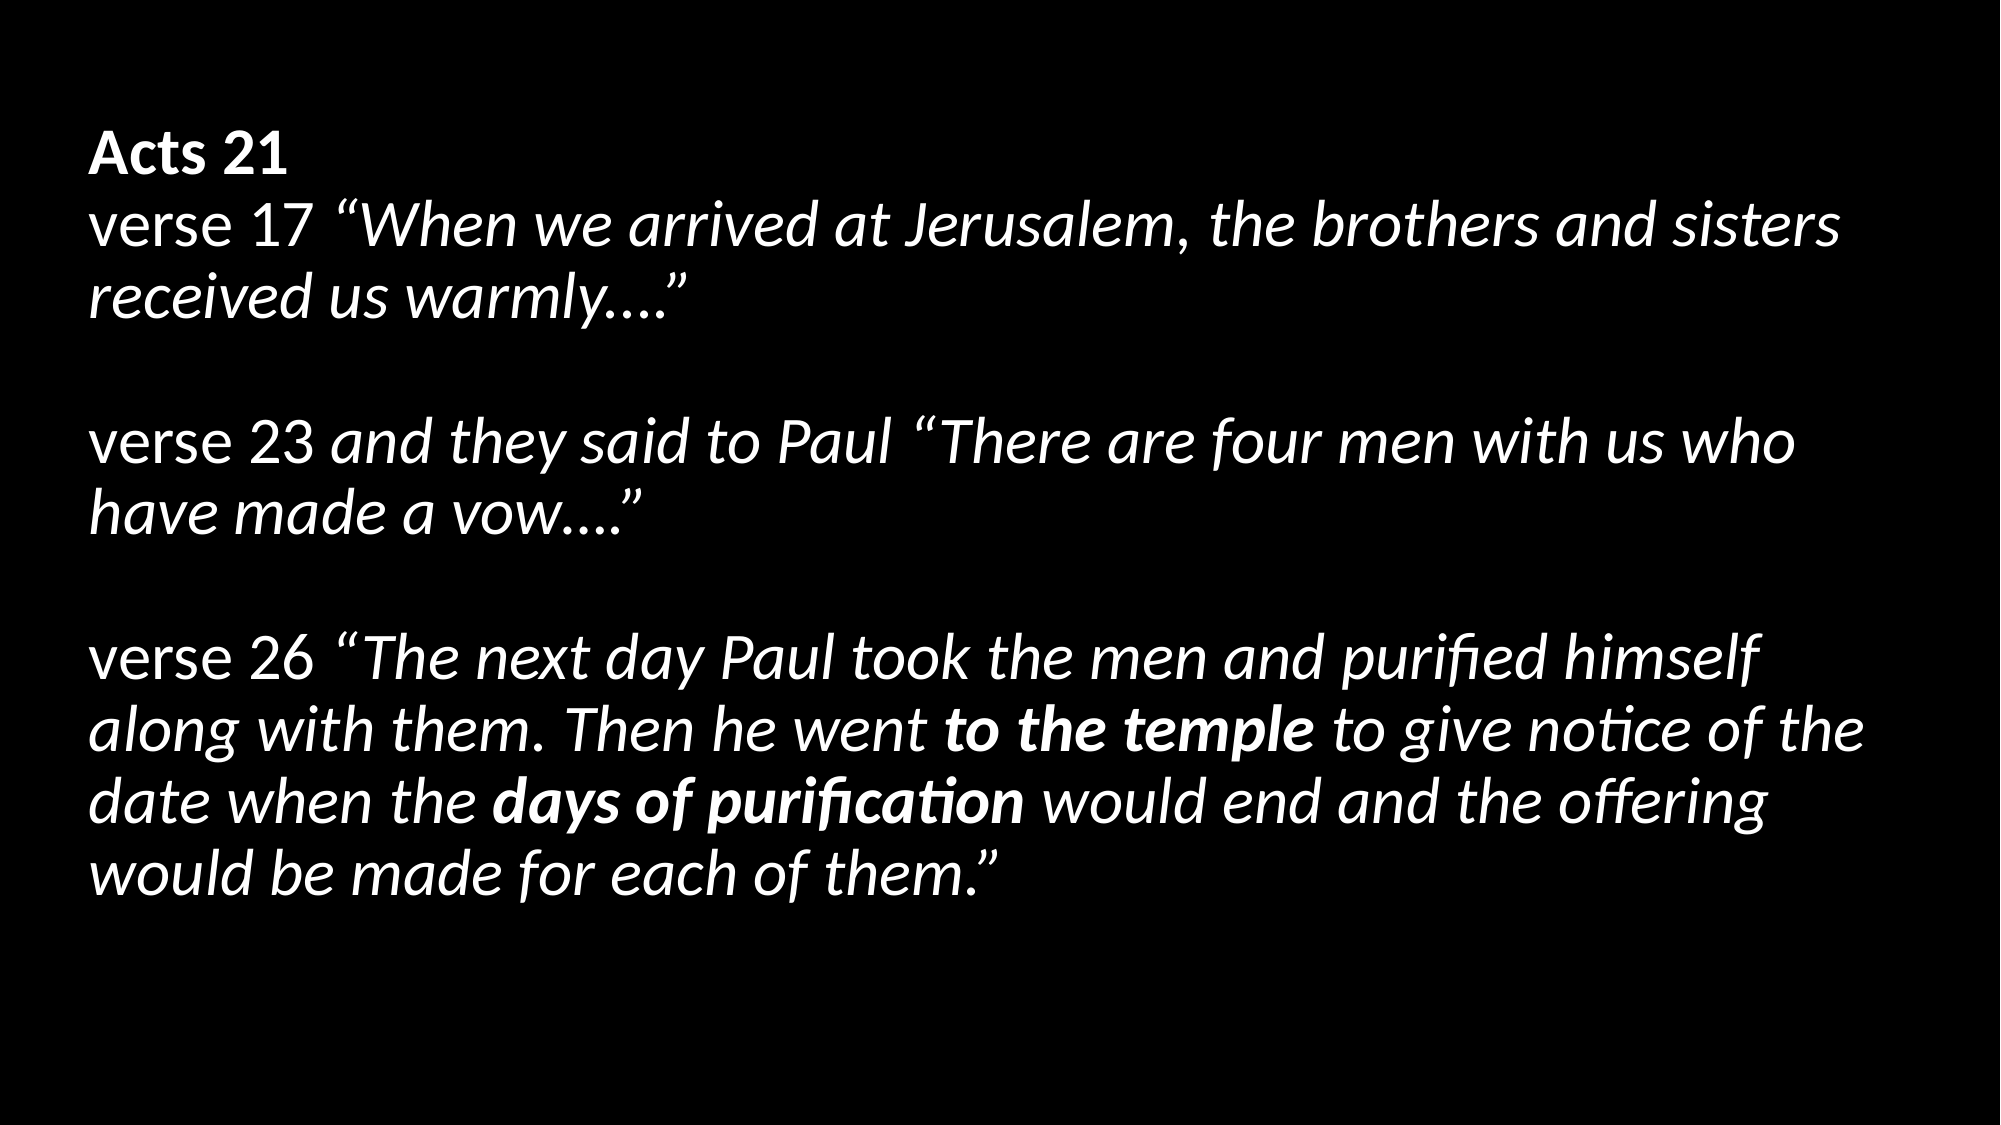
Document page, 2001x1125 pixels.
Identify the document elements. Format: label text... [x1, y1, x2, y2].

list Acts 21 verse 17 “When we arrived at Jerusalem, the brothers and sisters received us warmly....” verse 23 and they said to Paul “There are four men with us who have made a vow….” verse 26 “The next day Paul took the men and purified himself along with them. Then he went to the temple to give notice of the date when the days of purification would end and the offering would be made for each of them.” [73, 109, 1927, 1016]
